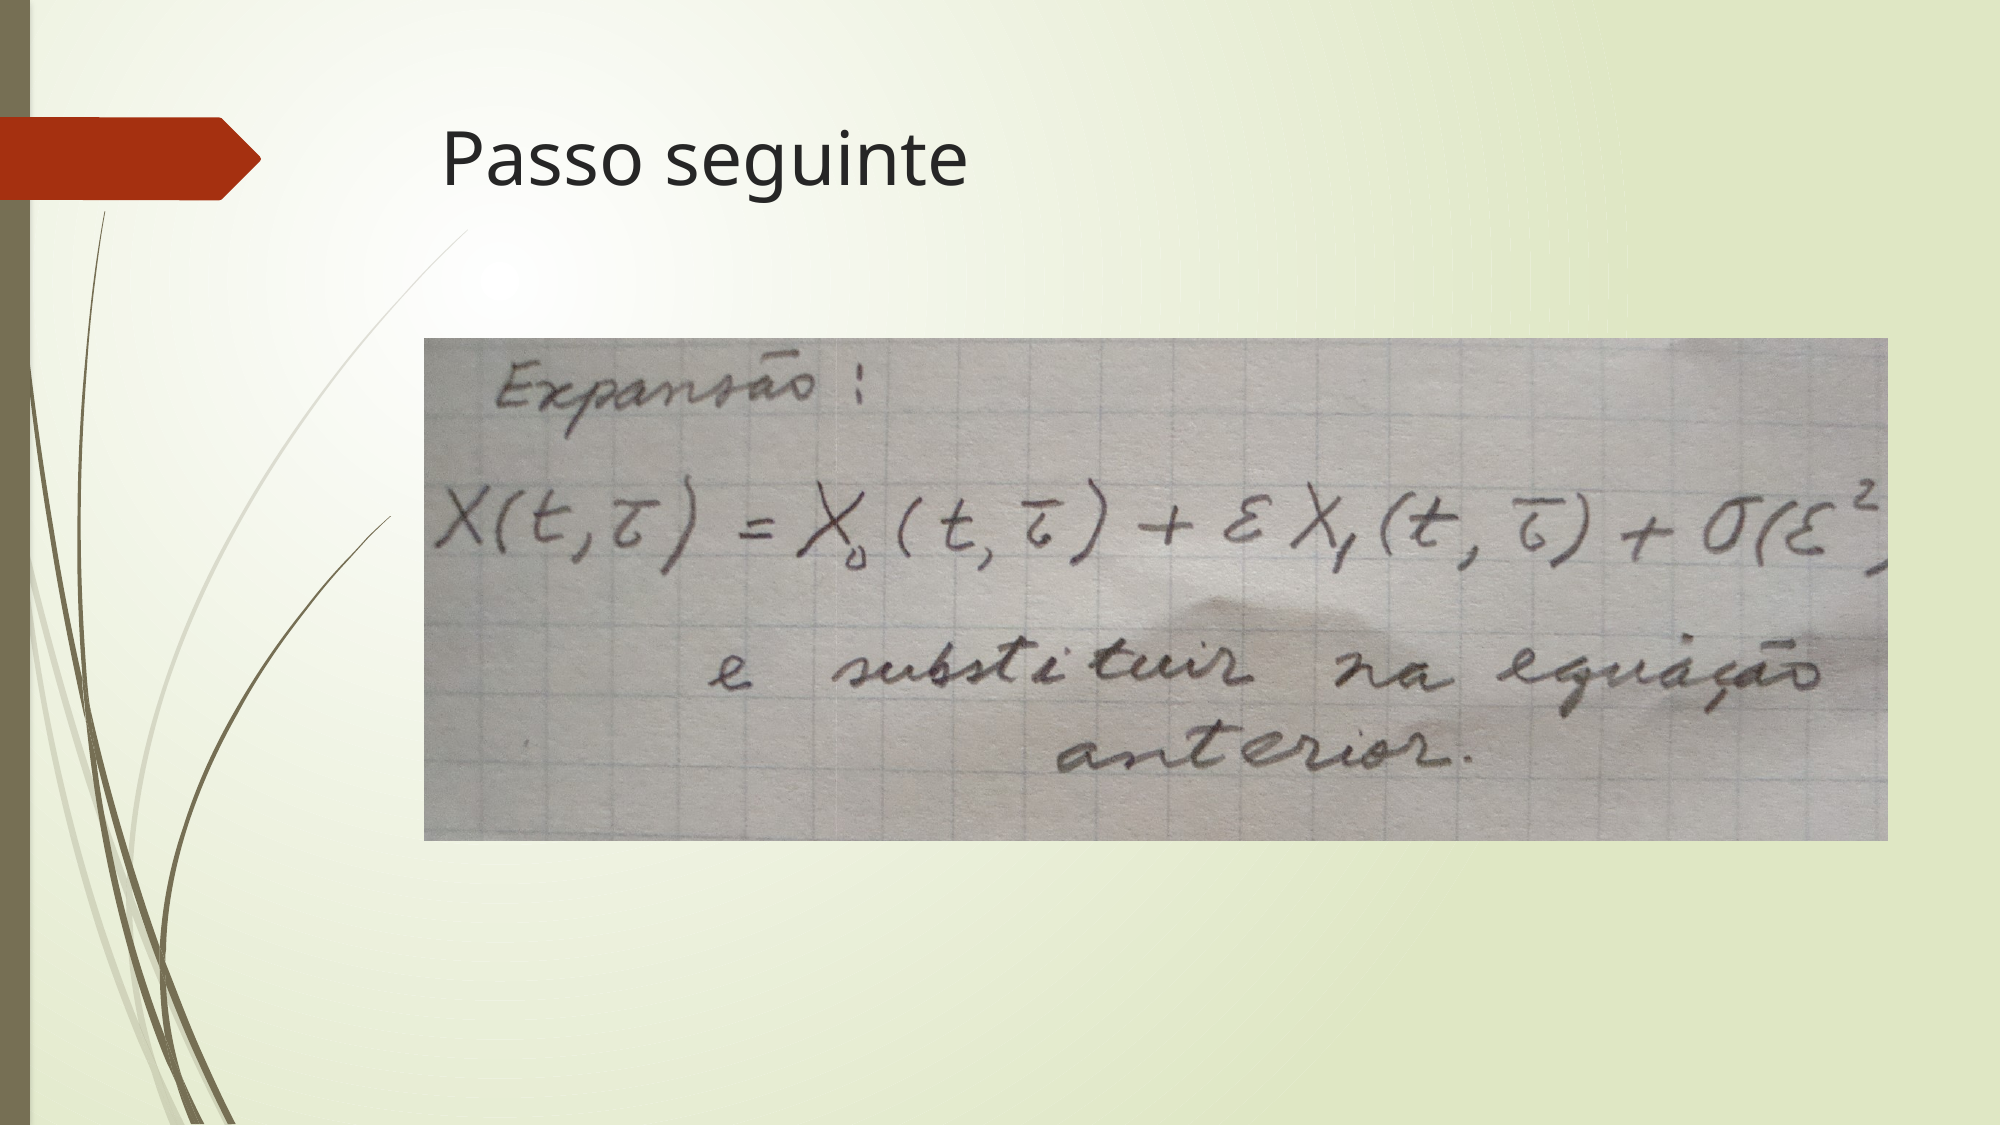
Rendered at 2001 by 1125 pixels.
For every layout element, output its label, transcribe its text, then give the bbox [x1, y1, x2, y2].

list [424, 337, 1888, 841]
title Passo seguinte [425, 102, 1888, 313]
